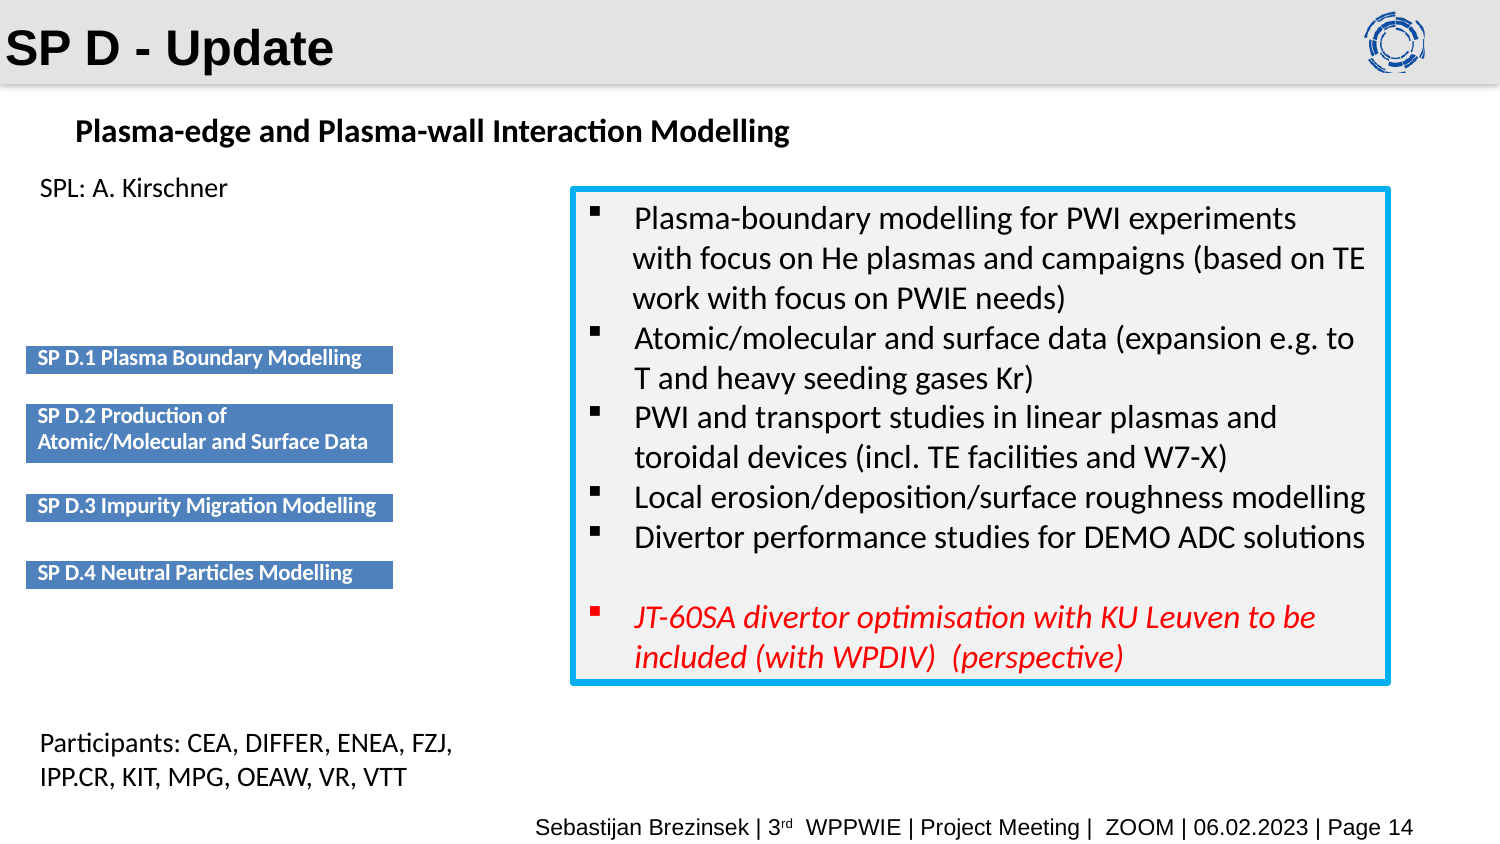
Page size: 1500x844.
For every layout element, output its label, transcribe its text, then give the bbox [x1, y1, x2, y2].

text_box Plasma-edge and Plasma-wall Interaction Modelling [60, 100, 1495, 157]
table_header SP D.2 Production of Atomic/Molecular and Surface Data [26, 404, 393, 463]
table_header SP D.4 Neutral Particles Modelling [26, 561, 393, 589]
table_header SP D.3 Impurity Migration Modelling [26, 494, 393, 522]
footer Sebastijan Brezinsek | 3rd WPPWIE | Project Meeting | ZOOM | 06.02.2023 | Page 14 [76, 805, 1429, 839]
title SP D - Update [0, 13, 1228, 70]
text_box SPL: A. Kirschner [25, 161, 389, 211]
text_box Plasma-boundary modelling for PWI experiments with focus on He plasmas and campaigns (based on TE work with focus on PWIE needs) Atomic/molecular and surface data (expansion e.g. to T and heavy seeding gases Kr) PWI and transport studies in linear plasmas and toroidal devices (incl. TE facilities and W7-X) Local erosion/deposition/surface roughness modelling Divertor performance studies for DEMO ADC solutions JT-60SA divertor optimisation with KU Leuven to be included (with WPDIV) (perspective) [572, 188, 1388, 683]
table_header SP D.1 Plasma Boundary Modelling [26, 346, 393, 374]
text_box Participants: CEA, DIFFER, ENEA, FZJ, IPP.CR, KIT, MPG, OEAW, VR, VTT [25, 717, 474, 800]
